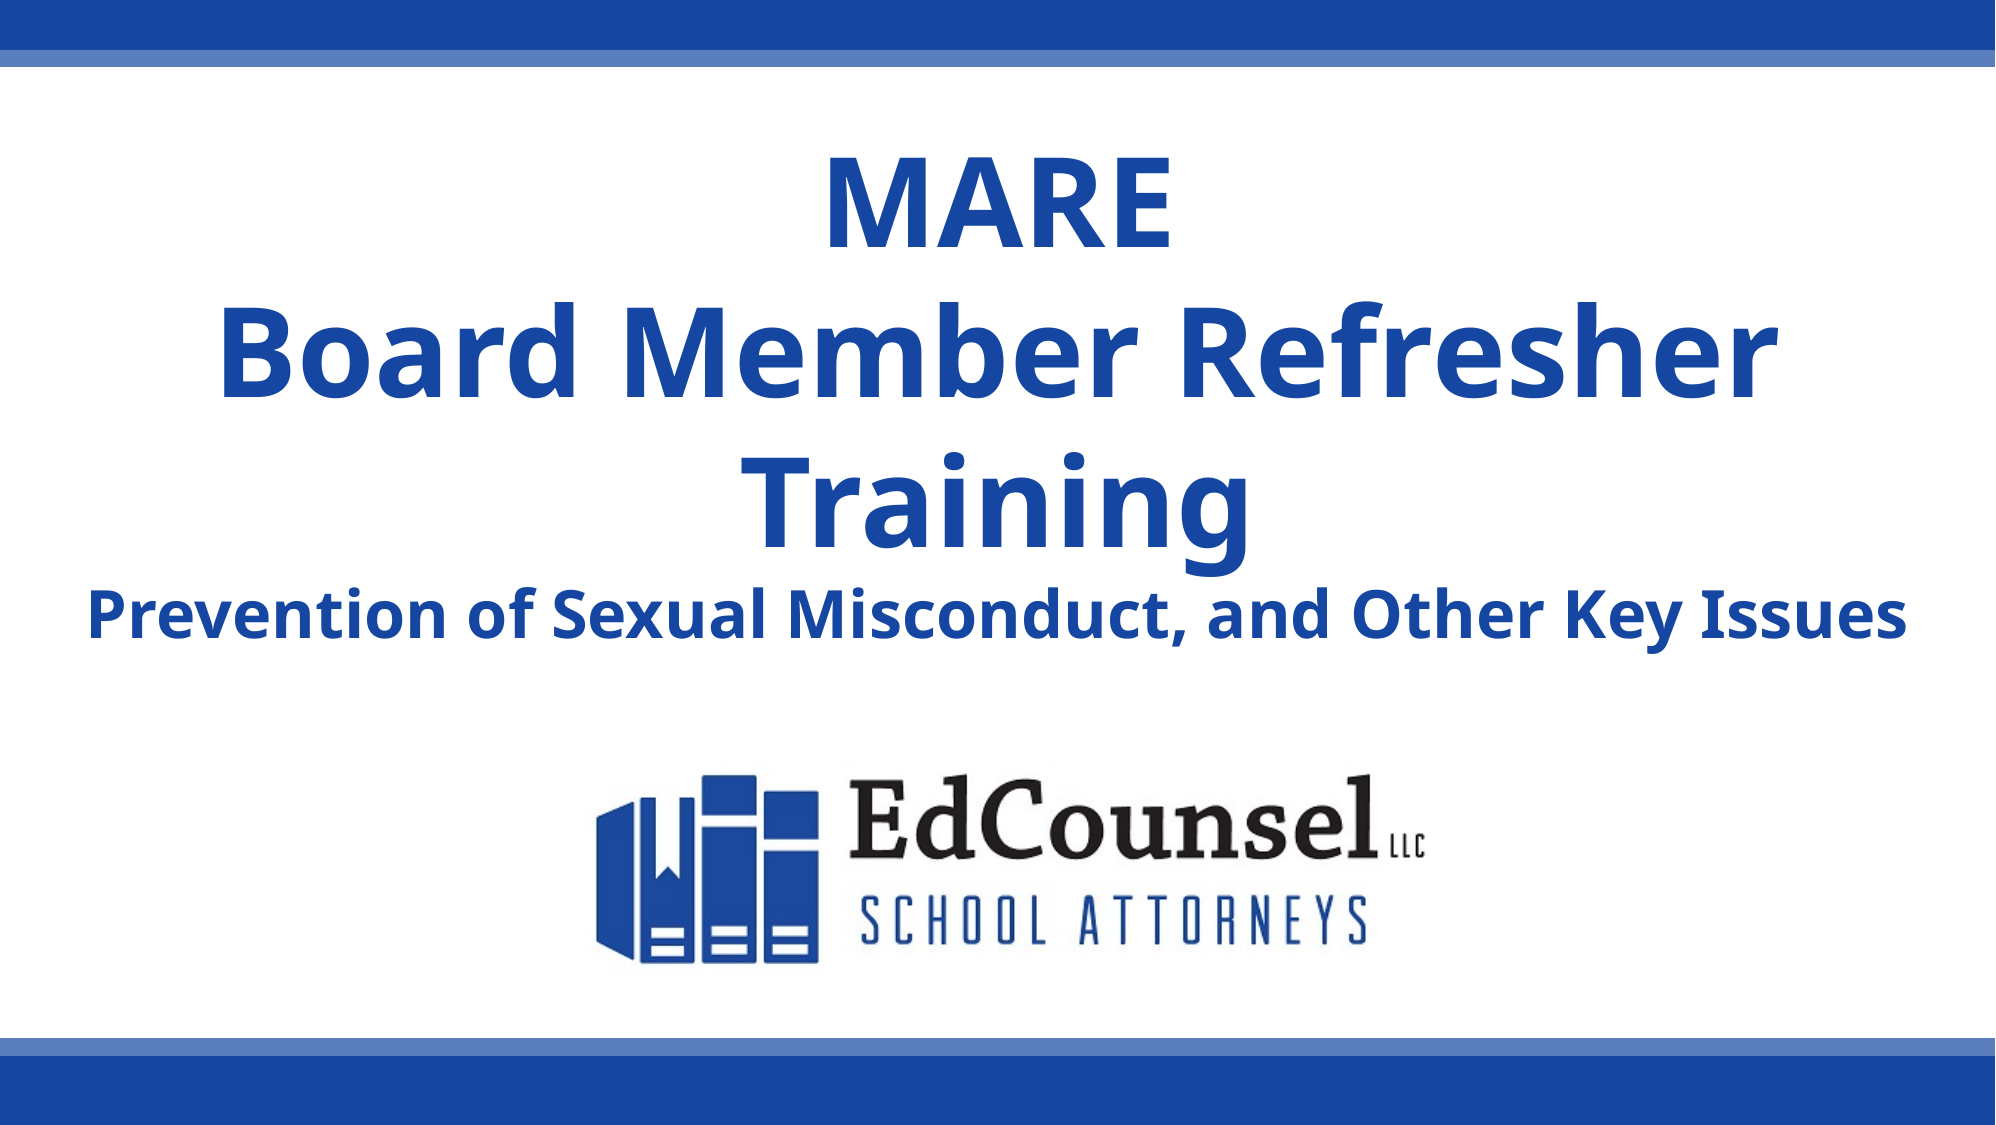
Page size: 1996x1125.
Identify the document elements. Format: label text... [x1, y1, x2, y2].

picture [0, 67, 1996, 1038]
text_box MARE Board Member Refresher Training Prevention of Sexual Misconduct, and Other Key Issues [48, 114, 1948, 790]
